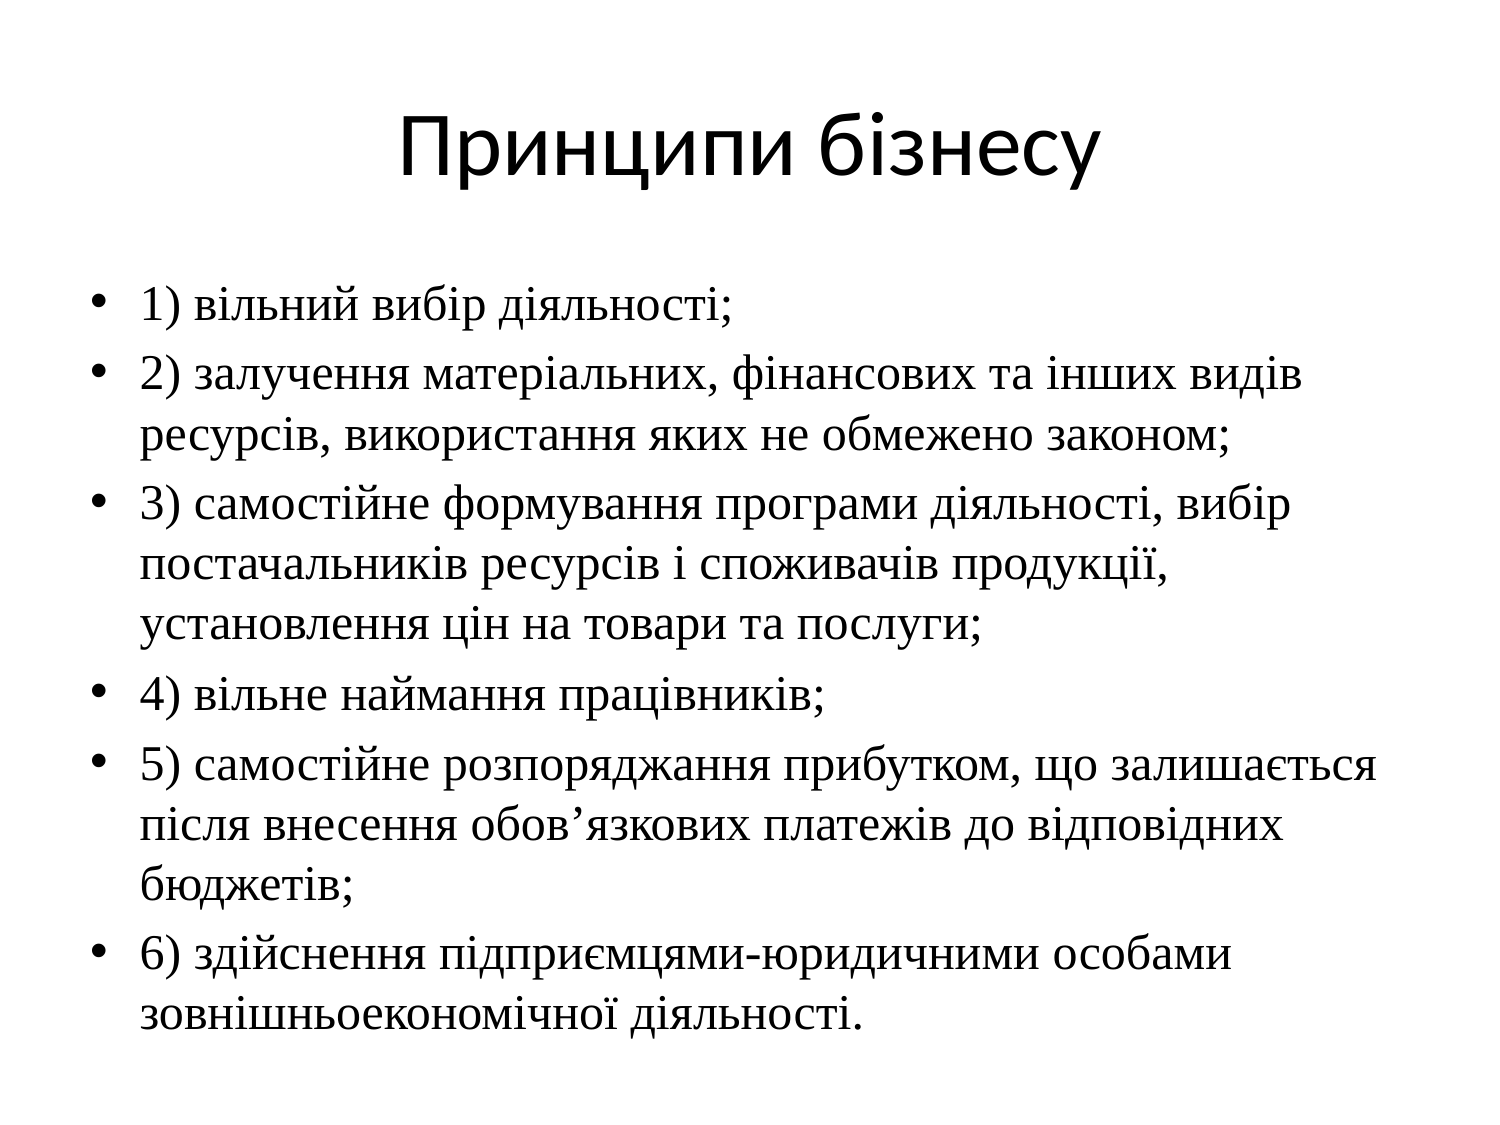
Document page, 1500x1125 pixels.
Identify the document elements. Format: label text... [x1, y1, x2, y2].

title Принципи бізнесу [75, 45, 1425, 233]
list 1) вільний вибір діяльності; 2) залучення матеріальних, фінансових та інших видів ресурсів, використання яких не обмежено законом; 3) самостійне формування програми діяльності, вибір постачальників ресурсів і споживачів продукції, установлення цін на товари та послуги; 4) вільне наймання працівників; 5) самостійне розпоряджання прибутком, що залишається після внесення обов’язкових платежів до відповідних бюджетів; 6) здійснення підприємцями-юридичними особами зовнішньоекономічної діяльності. [75, 262, 1425, 1055]
